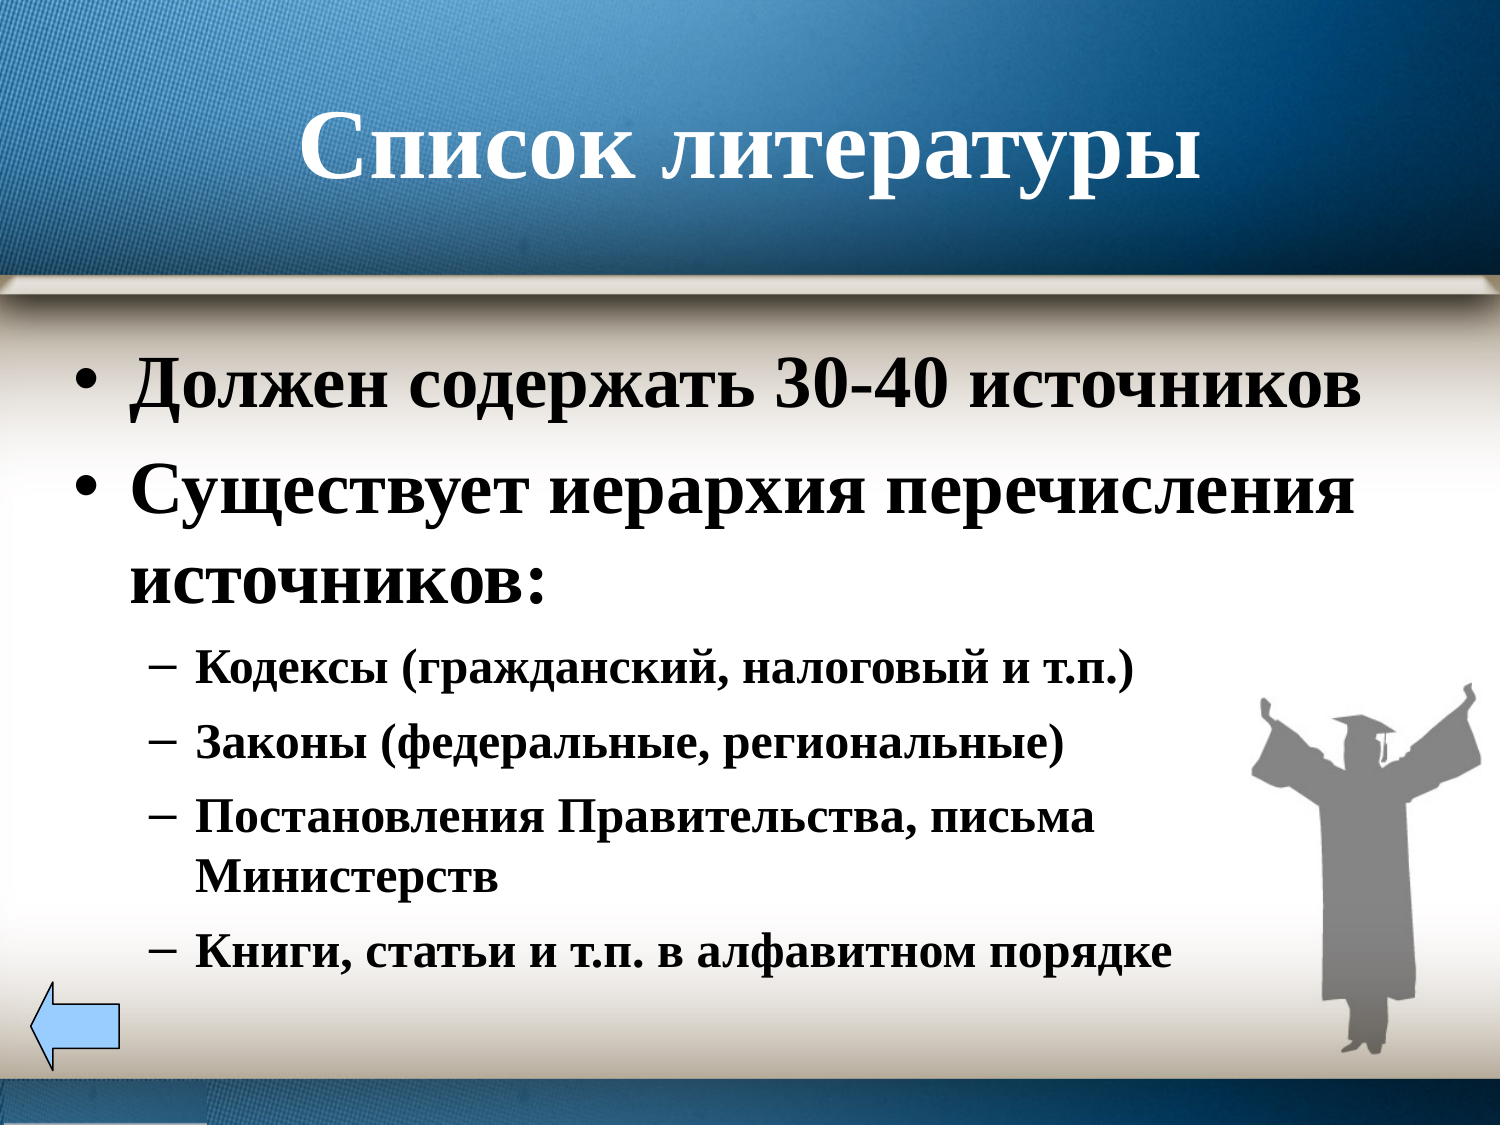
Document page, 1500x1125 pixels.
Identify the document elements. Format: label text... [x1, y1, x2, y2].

text_box [30, 982, 120, 1071]
picture [0, 0, 1500, 1125]
text_box Список литературы [74, 45, 1425, 233]
text_box Должен содержать 30-40 источников Существует иерархия перечисления источников: Кодексы (гражданский, налоговый и т.п.) Законы (федеральные, региональные) Постановления Правительства, письма Министерств Книги, статьи и т.п. в алфавитном порядке [59, 324, 1409, 1068]
